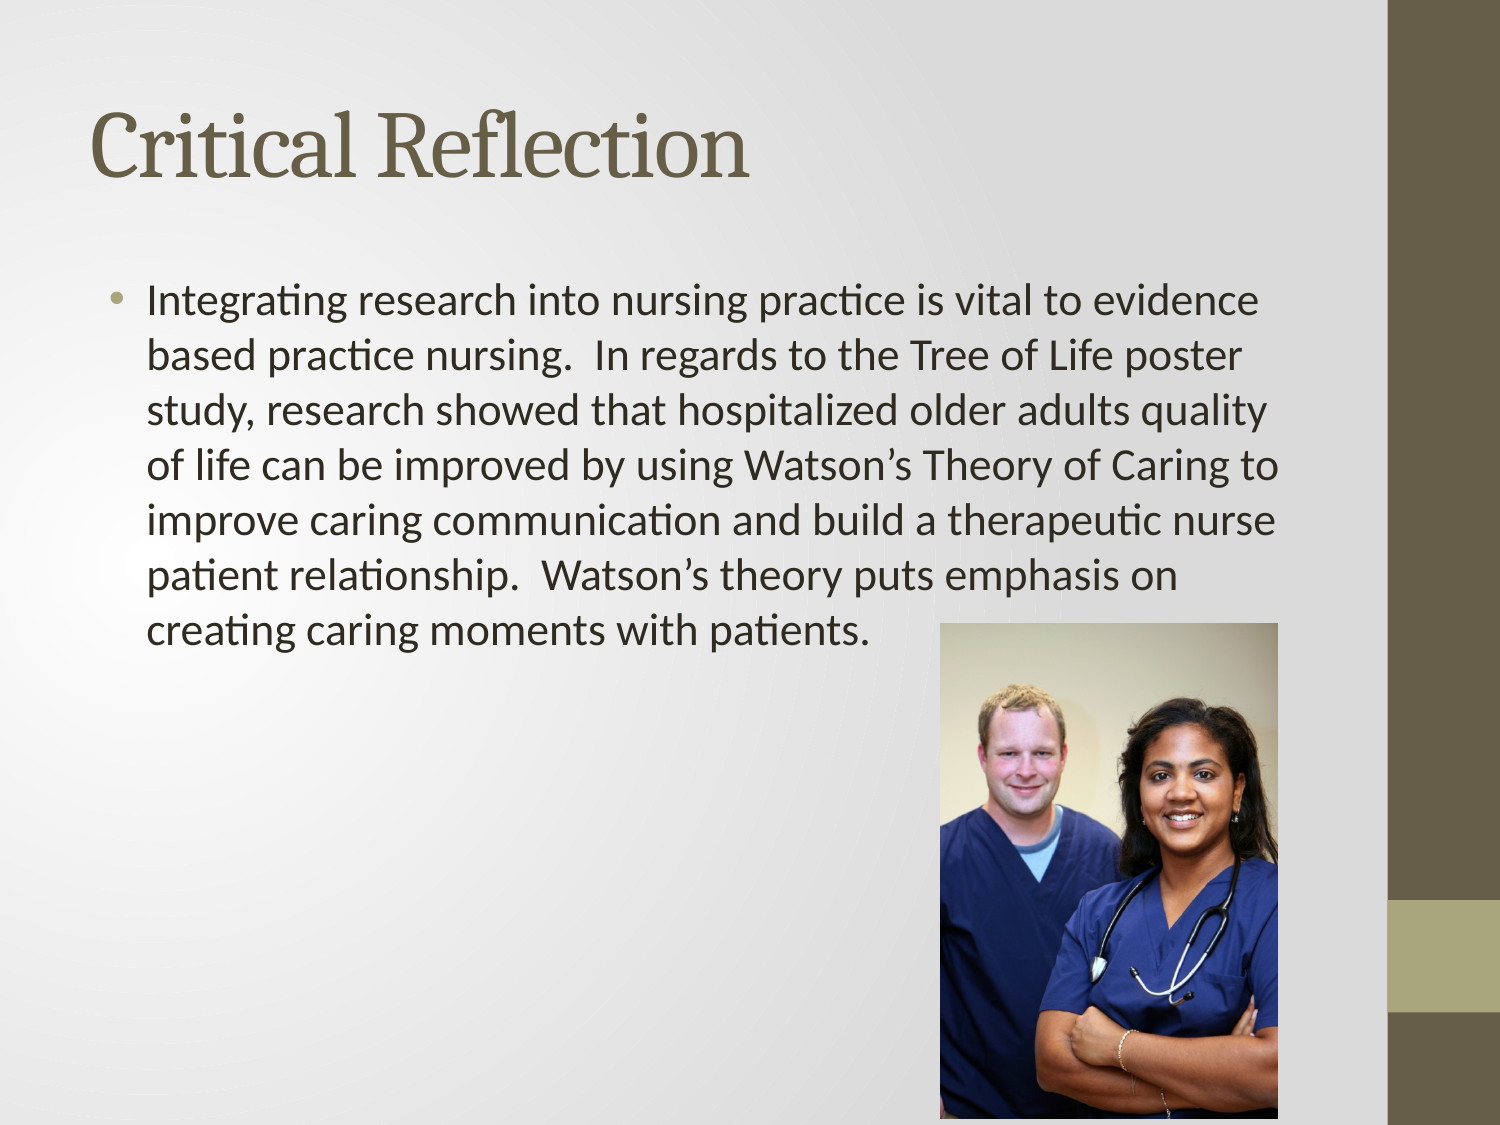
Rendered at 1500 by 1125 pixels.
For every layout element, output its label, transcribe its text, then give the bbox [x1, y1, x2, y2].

picture [939, 622, 1279, 1119]
title Critical Reflection [75, 45, 1325, 233]
list Integrating research into nursing practice is vital to evidence based practice nursing. In regards to the Tree of Life poster study, research showed that hospitalized older adults quality of life can be improved by using Watson’s Theory of Caring to improve caring communication and build a therapeutic nurse patient relationship. Watson’s theory puts emphasis on creating caring moments with patients. [75, 262, 1325, 1050]
